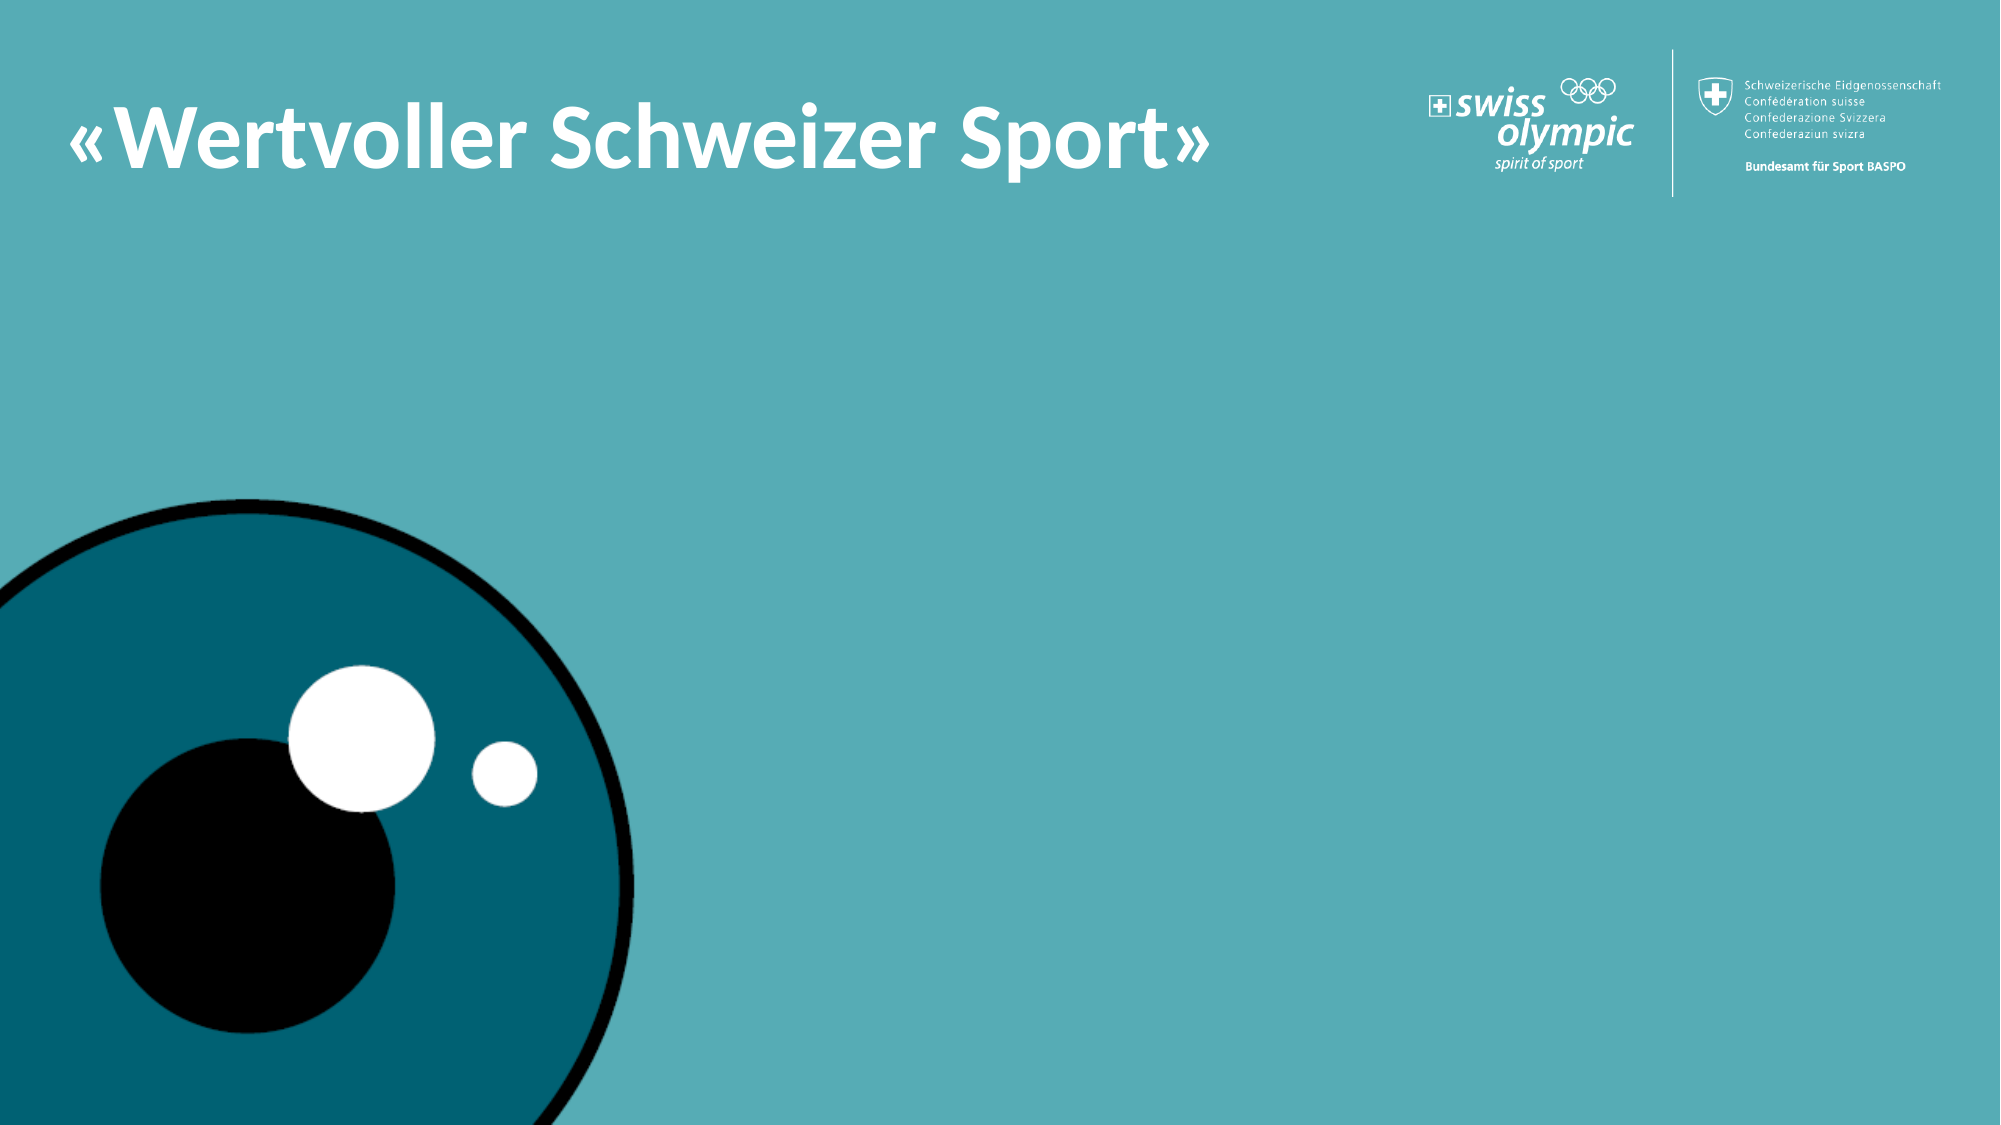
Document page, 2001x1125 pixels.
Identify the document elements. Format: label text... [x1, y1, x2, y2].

text_box «Wertvoller Schweizer Sport» [63, 87, 1560, 299]
text_box [63, 317, 1560, 529]
picture [0, 0, 2000, 1125]
